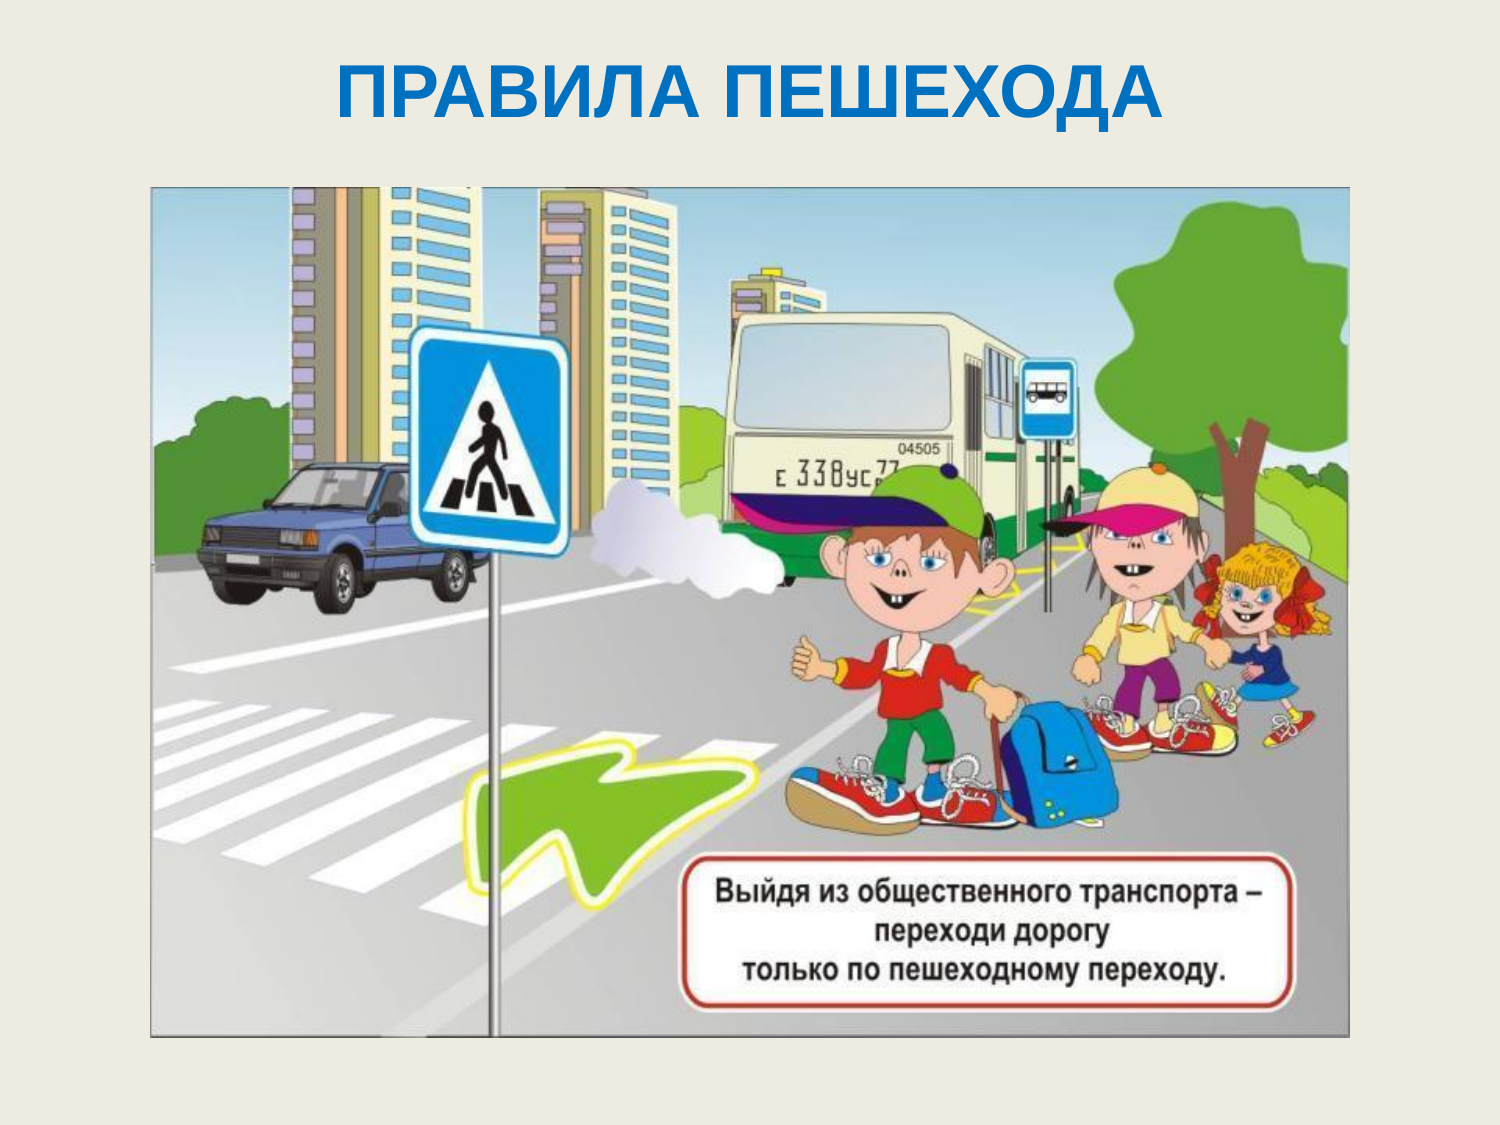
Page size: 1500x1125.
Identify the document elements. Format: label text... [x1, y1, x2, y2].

text_box ПРАВИЛА ПЕШЕХОДА [205, 35, 1295, 140]
picture [149, 187, 1351, 1038]
